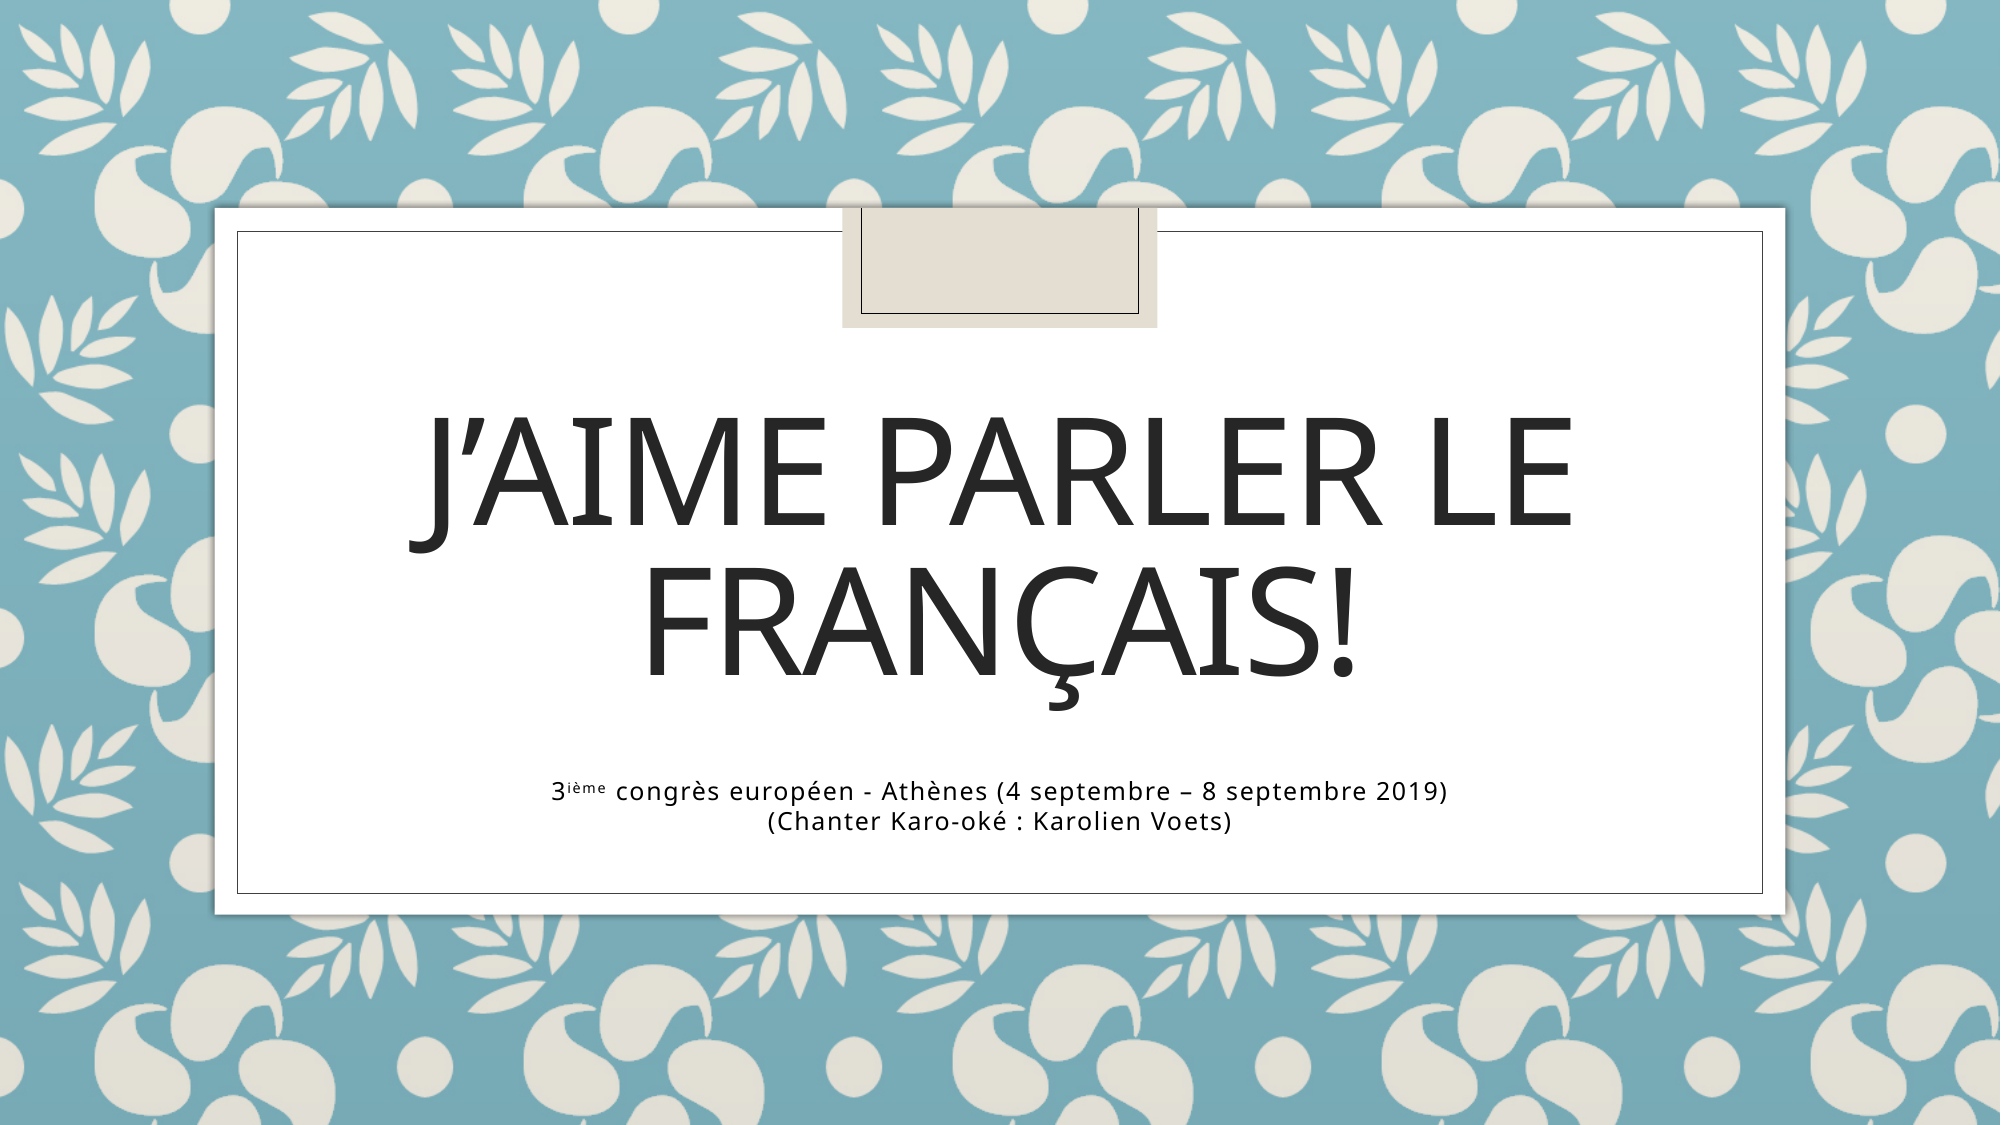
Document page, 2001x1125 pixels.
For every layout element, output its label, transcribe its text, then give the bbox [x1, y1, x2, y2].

subtitle 3ième congrès européen - Athènes (4 septembre – 8 septembre 2019) (Chanter Karo-oké : Karolien Voets) [256, 768, 1745, 844]
title J’aime parler le français! [256, 343, 1744, 768]
